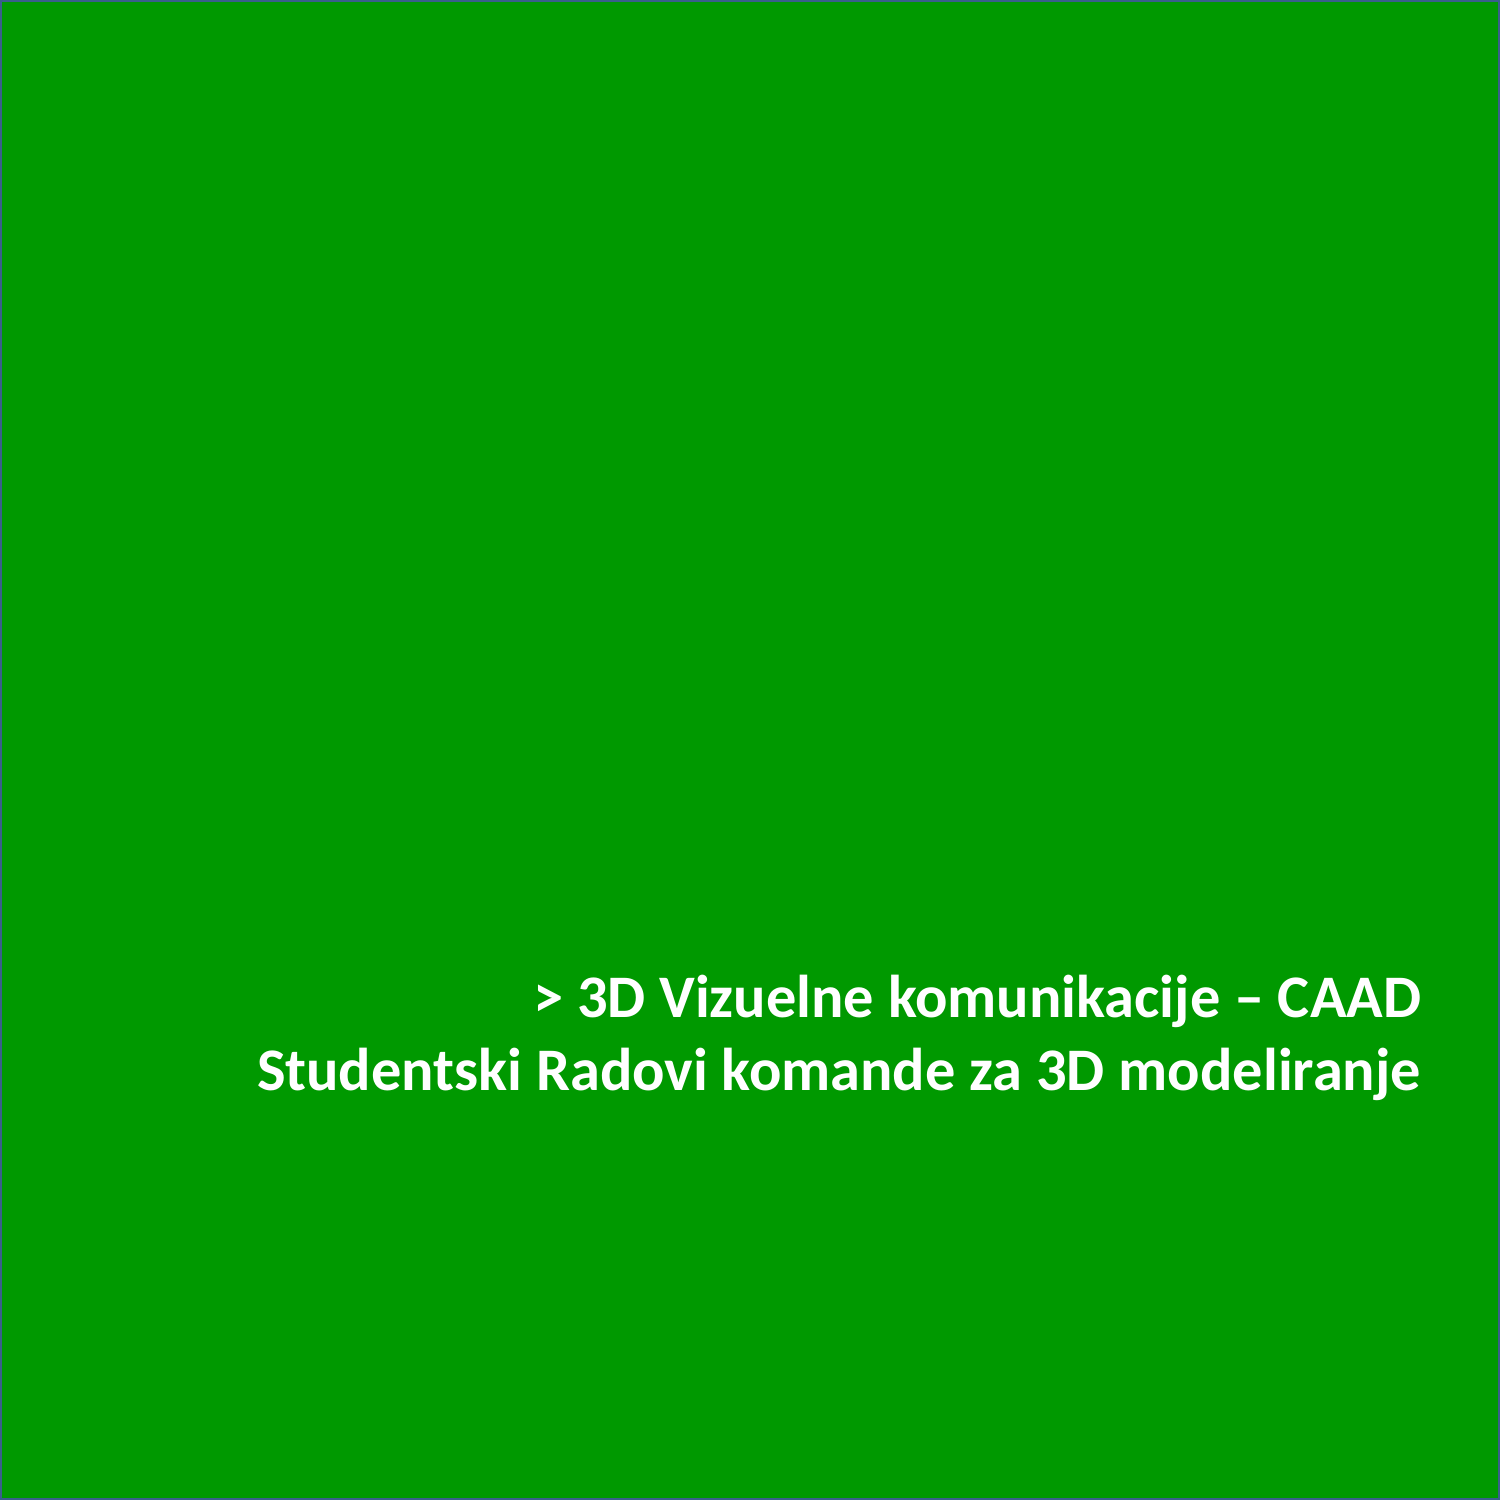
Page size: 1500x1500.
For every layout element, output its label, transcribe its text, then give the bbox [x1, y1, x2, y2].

text_box [0, 0, 1500, 1500]
text_box > 3D Vizuelne komunikacije – CAAD Studentski Radovi komande za 3D modeliranje [200, 950, 1438, 1225]
